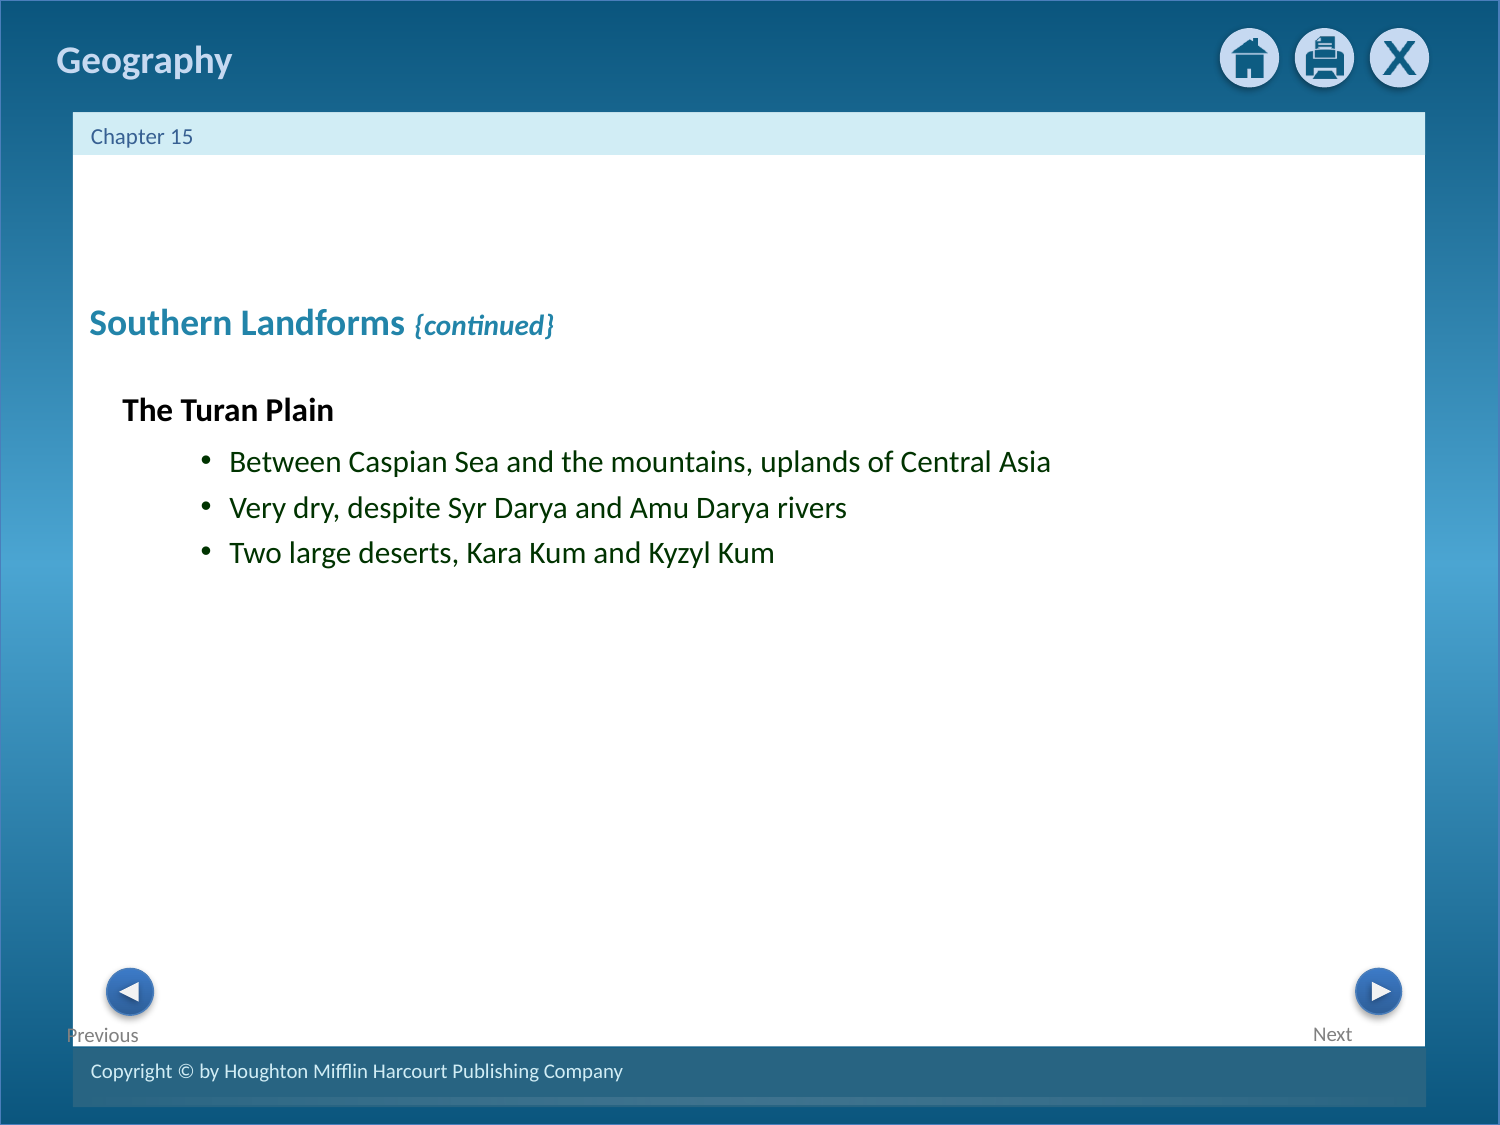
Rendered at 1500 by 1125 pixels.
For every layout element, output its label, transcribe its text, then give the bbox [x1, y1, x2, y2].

text_box Southern Landforms {continued} [74, 290, 1425, 351]
text_box The Turan Plain [107, 380, 1388, 436]
picture [1305, 36, 1344, 79]
picture [1382, 41, 1417, 75]
picture [1231, 38, 1268, 78]
text_box Between Caspian Sea and the mountains, uplands of Central Asia Very dry, despite Syr Darya and Amu Darya rivers Two large deserts, Kara Kum and Kyzyl Kum [185, 441, 1127, 577]
